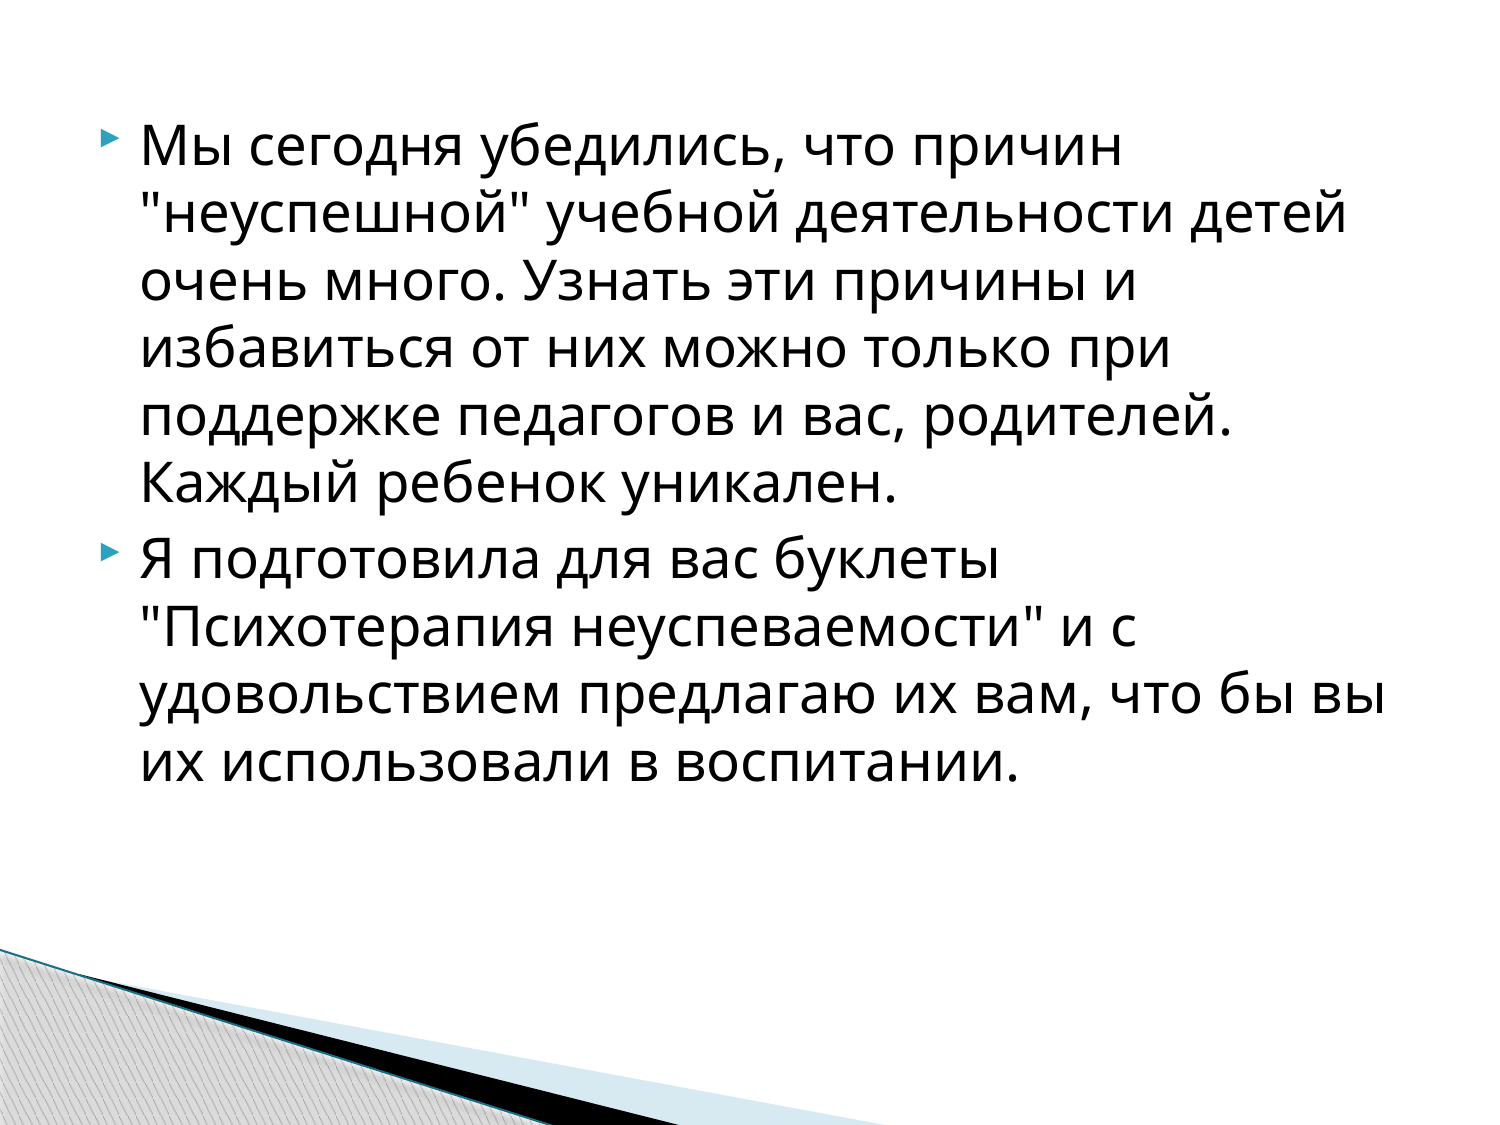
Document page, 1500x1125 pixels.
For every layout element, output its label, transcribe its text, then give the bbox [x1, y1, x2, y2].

list Мы сегодня убедились, что причин "неуспешной" учебной деятельности детей очень много. Узнать эти причины и избавиться от них можно только при поддержке педагогов и вас, родителей. Каждый ребенок уникален. Я подготовила для вас буклеты "Психотерапия неуспеваемости" и с удовольствием предлагаю их вам, что бы вы их использовали в воспитании. [64, 101, 1425, 1005]
